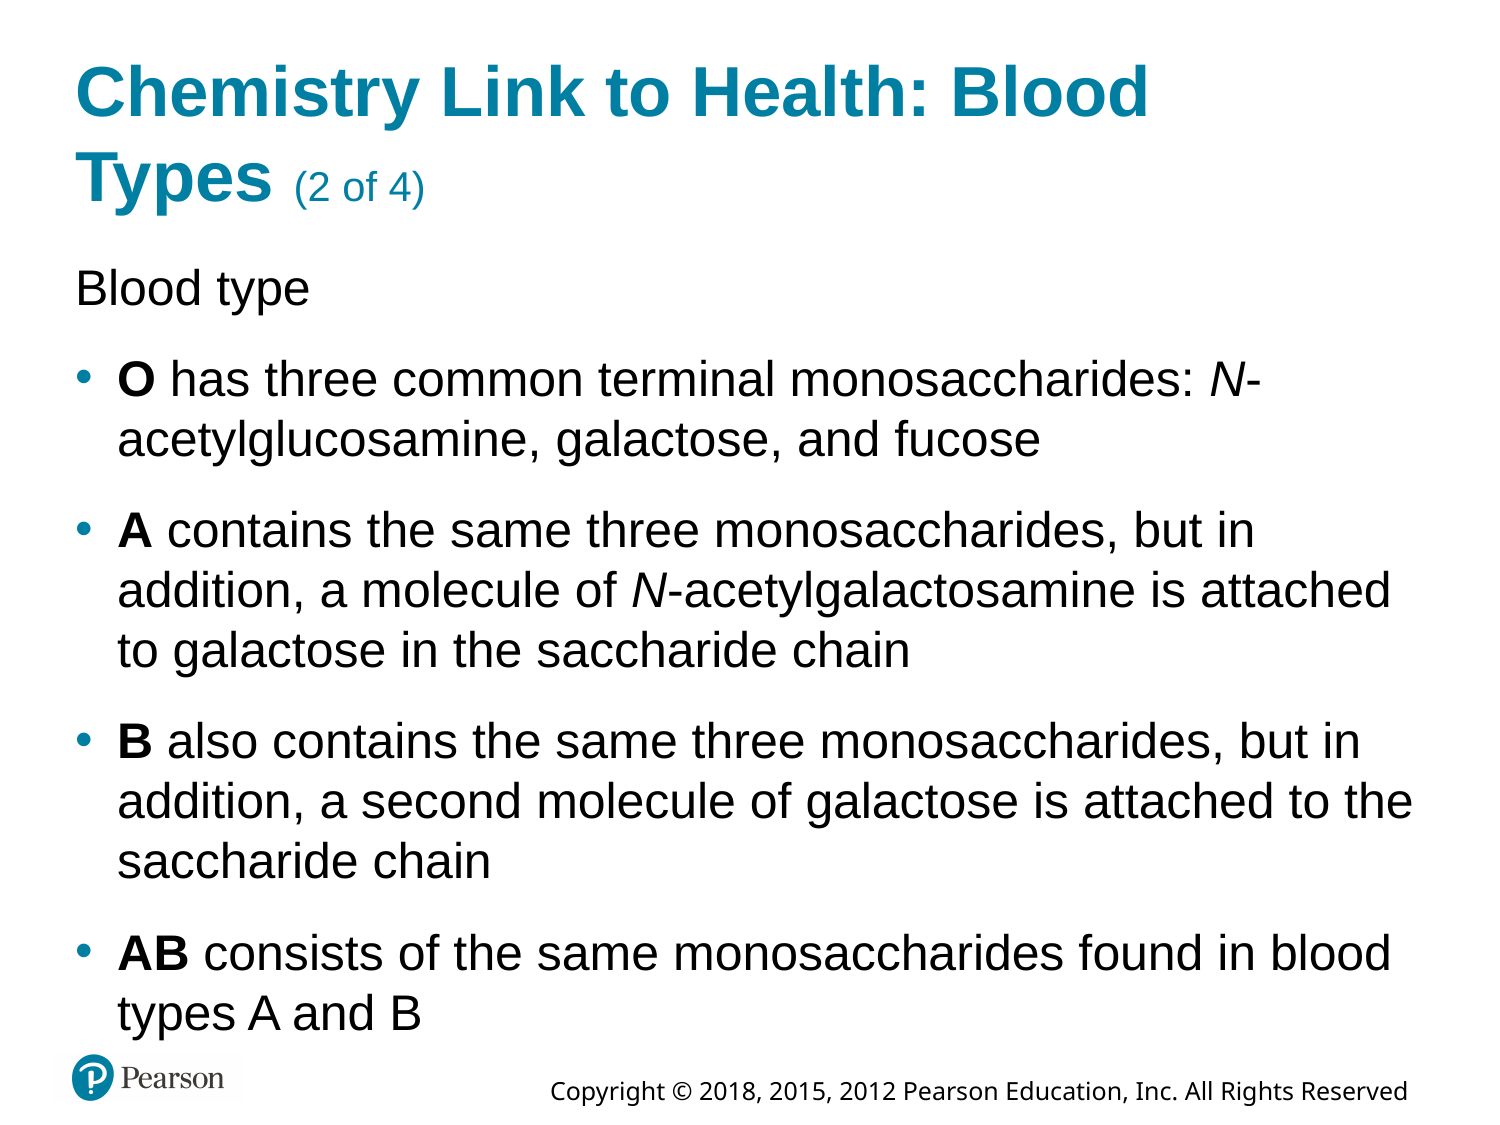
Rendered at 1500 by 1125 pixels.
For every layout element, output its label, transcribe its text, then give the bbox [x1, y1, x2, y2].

list Blood type O has three common terminal monosaccharides: N-acetylglucosamine, galactose, and fucose A contains the same three monosaccharides, but in addition, a molecule of N-acetylgalactosamine is attached to galactose in the saccharide chain B also contains the same three monosaccharides, but in addition, a second molecule of galactose is attached to the saccharide chain A B consists of the same monosaccharides found in blood types A and B [75, 255, 1447, 1043]
title Chemistry Link to Health: Blood Types (2 of 4) [75, 35, 1321, 216]
picture [51, 1053, 245, 1102]
